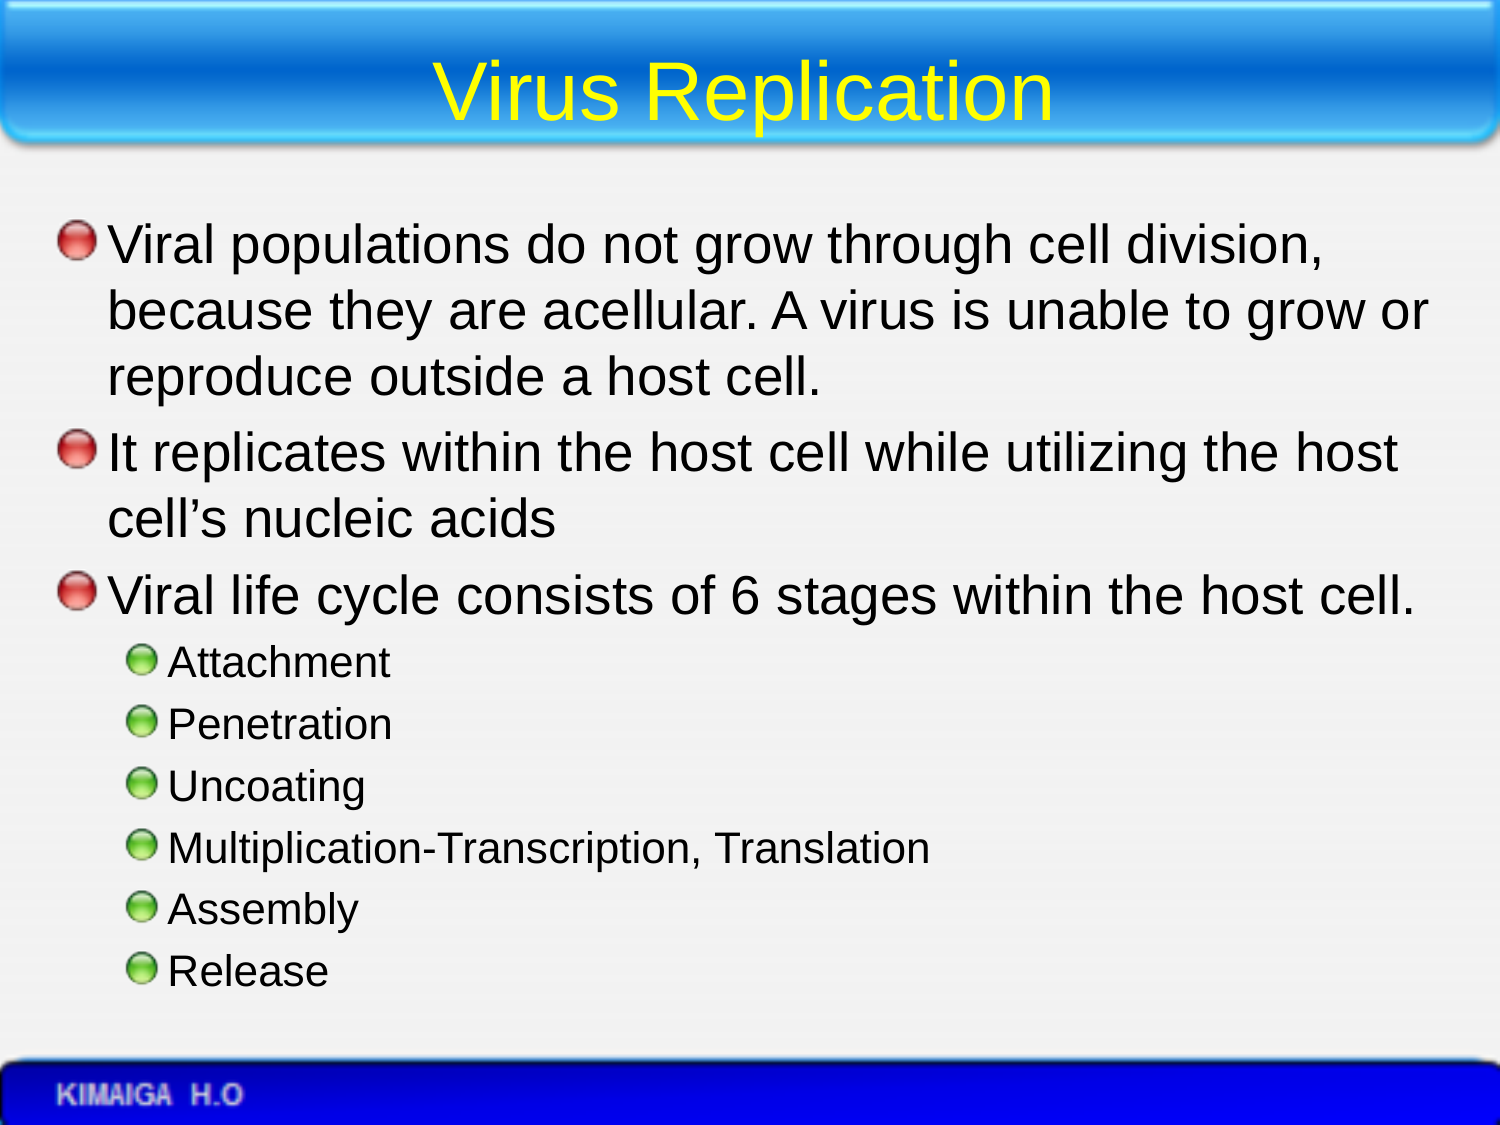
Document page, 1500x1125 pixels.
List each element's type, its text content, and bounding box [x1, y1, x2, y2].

title Virus Replication [40, 20, 1449, 154]
picture [0, 0, 1500, 1125]
list Viral populations do not grow through cell division, because they are acellular. A virus is unable to grow or reproduce outside a host cell. It replicates within the host cell while utilizing the host cell’s nucleic acids Viral life cycle consists of 6 stages within the host cell. Attachment Penetration Uncoating Multiplication-Transcription, Translation Assembly Release [40, 201, 1449, 1005]
